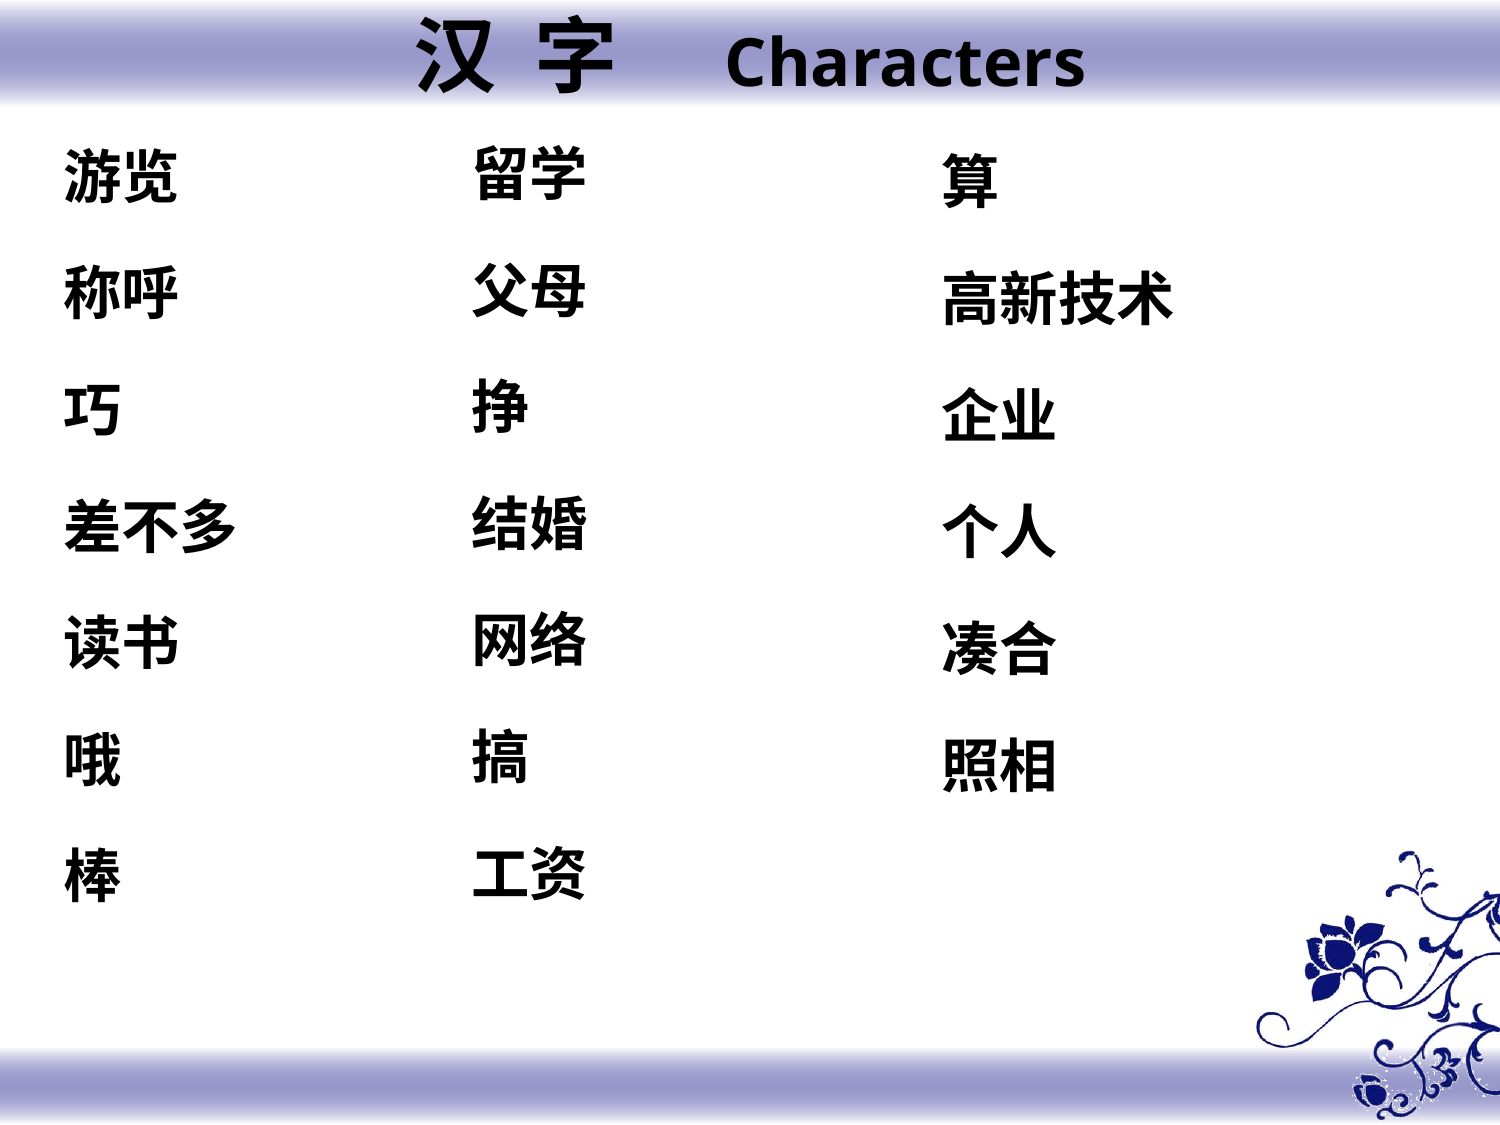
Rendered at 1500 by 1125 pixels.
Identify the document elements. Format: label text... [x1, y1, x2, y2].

text_box 游览 称呼 巧 差不多 读书 哦 棒 [48, 97, 406, 1105]
text_box 汉 字 Characters [0, 3, 1500, 103]
text_box 留学 父母 挣 结婚 网络 搞 工资 [455, 94, 826, 1091]
text_box 算 高新技术 企业 个人 凑合 照相 [926, 103, 1459, 1056]
picture [1245, 840, 1500, 1125]
